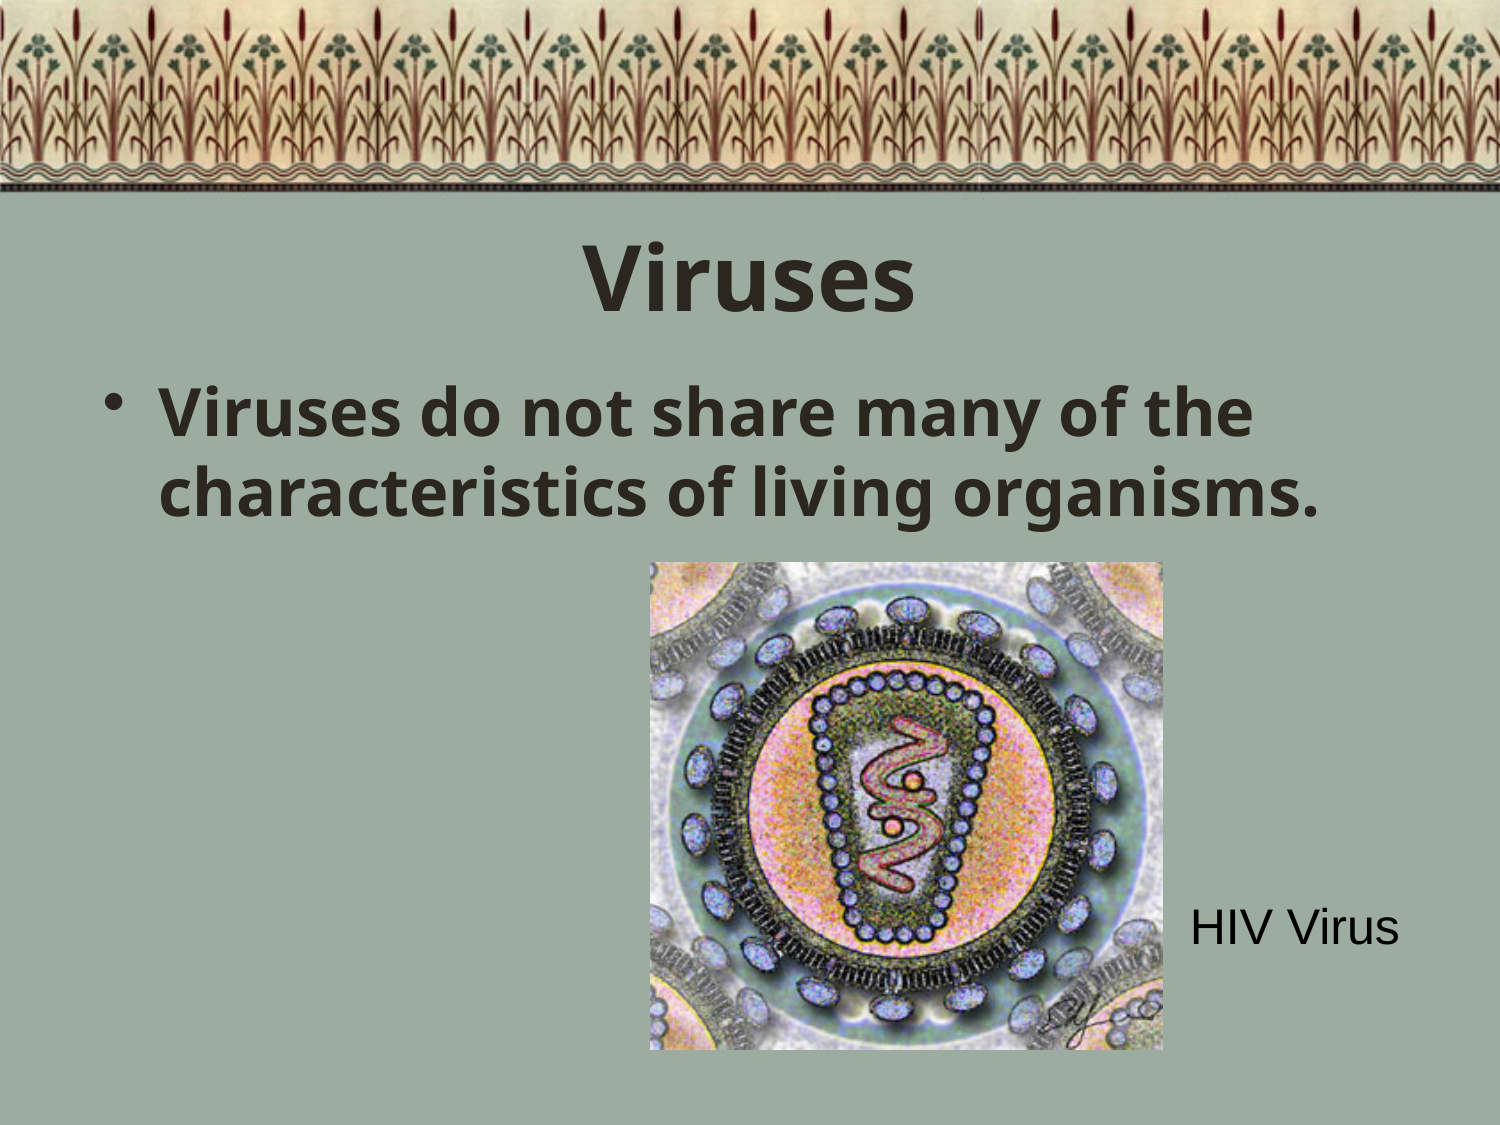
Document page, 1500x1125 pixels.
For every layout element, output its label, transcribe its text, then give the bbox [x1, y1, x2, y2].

list Viruses do not share many of the characteristics of living organisms. [87, 362, 1363, 863]
picture [0, 0, 1500, 1125]
text_box HIV Virus [1174, 887, 1463, 963]
title Viruses [112, 187, 1388, 363]
